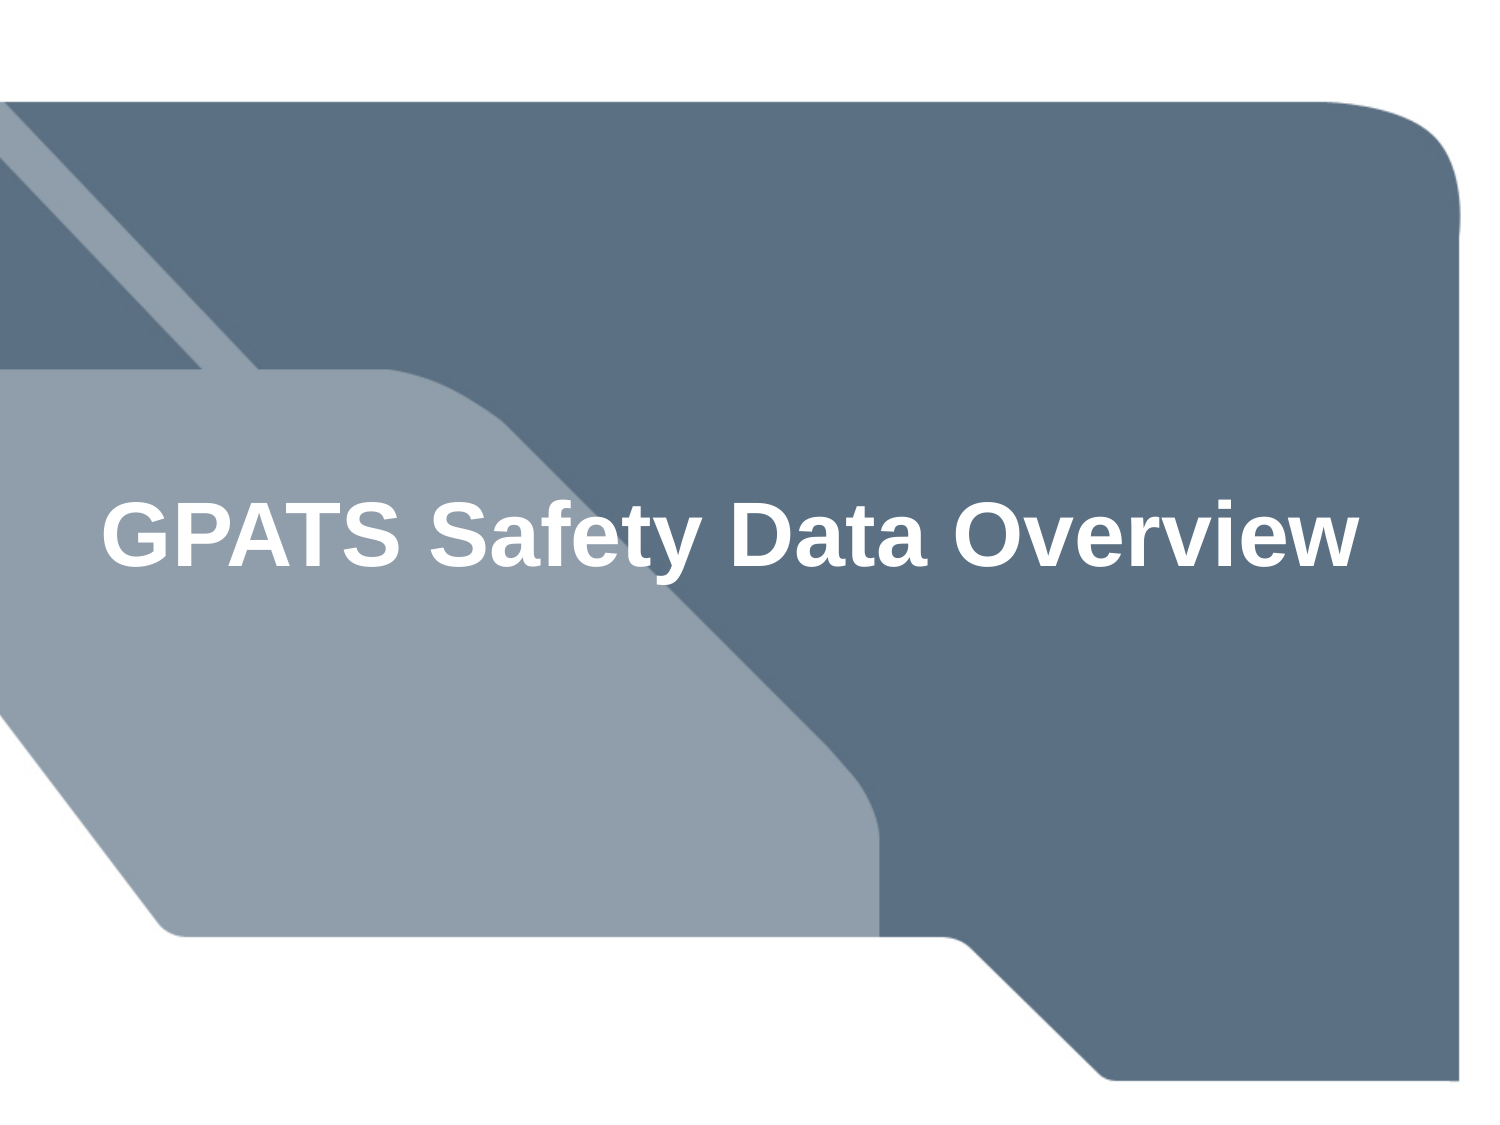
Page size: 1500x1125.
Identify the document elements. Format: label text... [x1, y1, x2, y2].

title GPATS Safety Data Overview [37, 408, 1425, 650]
picture [0, 0, 1500, 1125]
